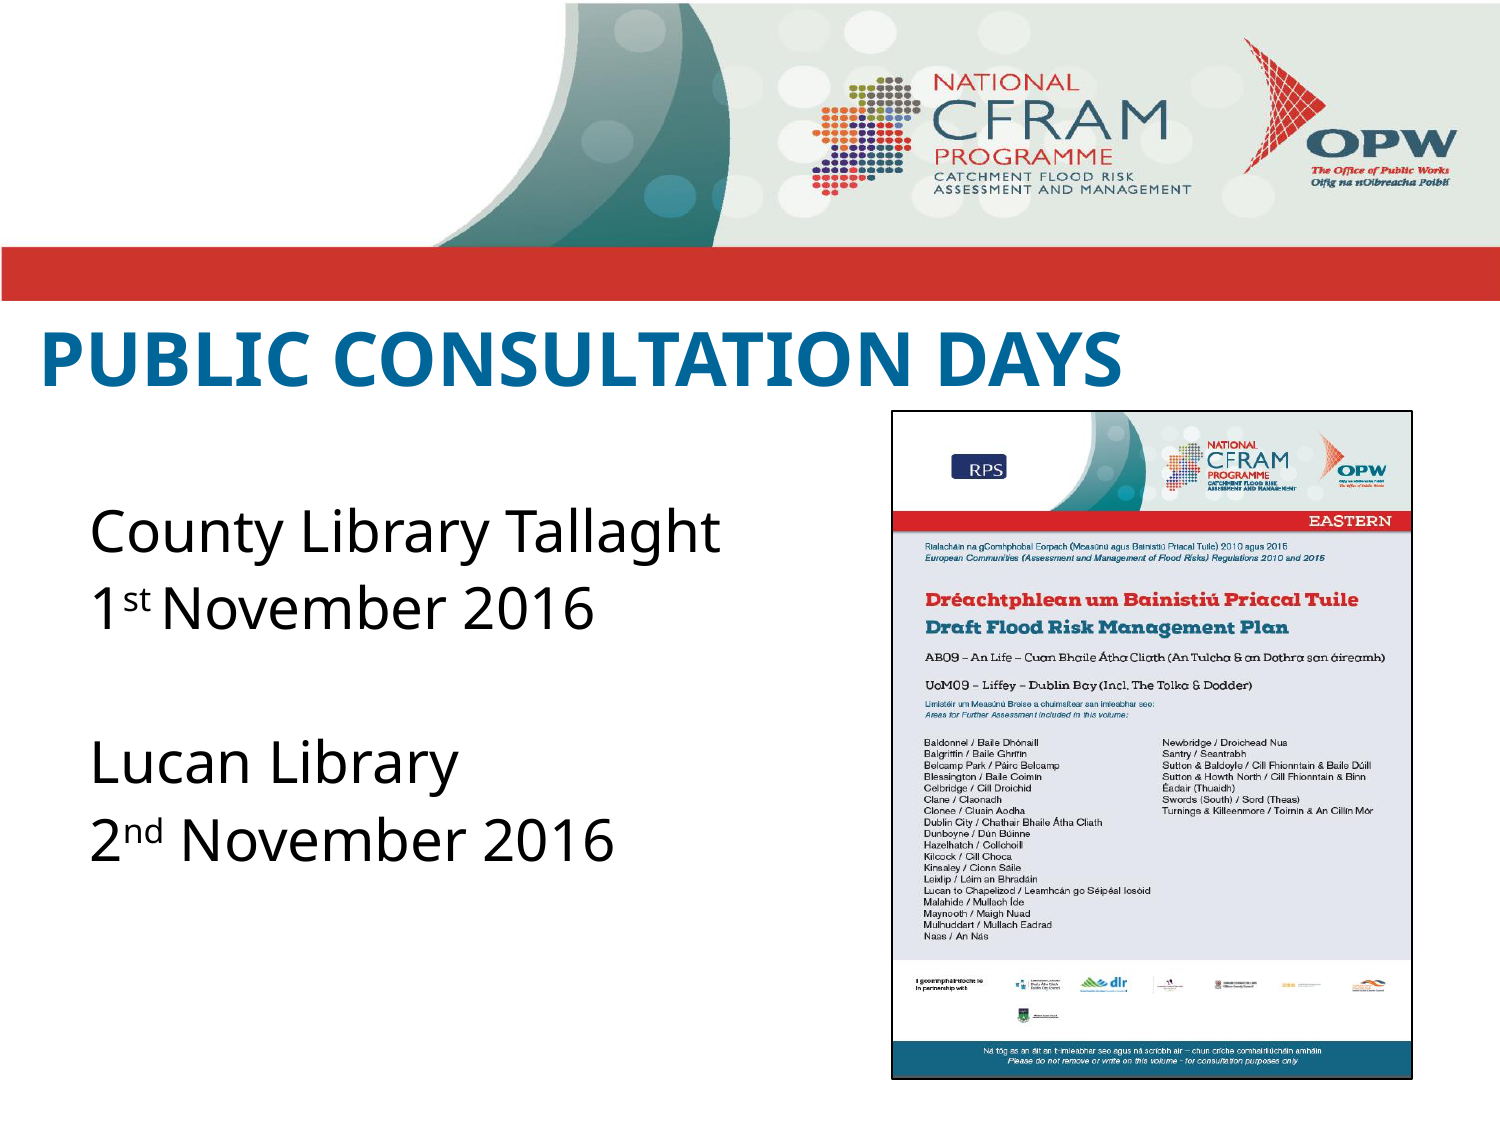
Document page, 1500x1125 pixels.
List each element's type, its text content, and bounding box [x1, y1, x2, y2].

list County Library Tallaght 1st November 2016 Lucan Library 2nd November 2016 [0, 408, 1388, 1032]
title PUBLIC CONSULTATION DAYS [23, 255, 1435, 458]
picture [893, 411, 1411, 1078]
picture [0, 0, 1500, 304]
